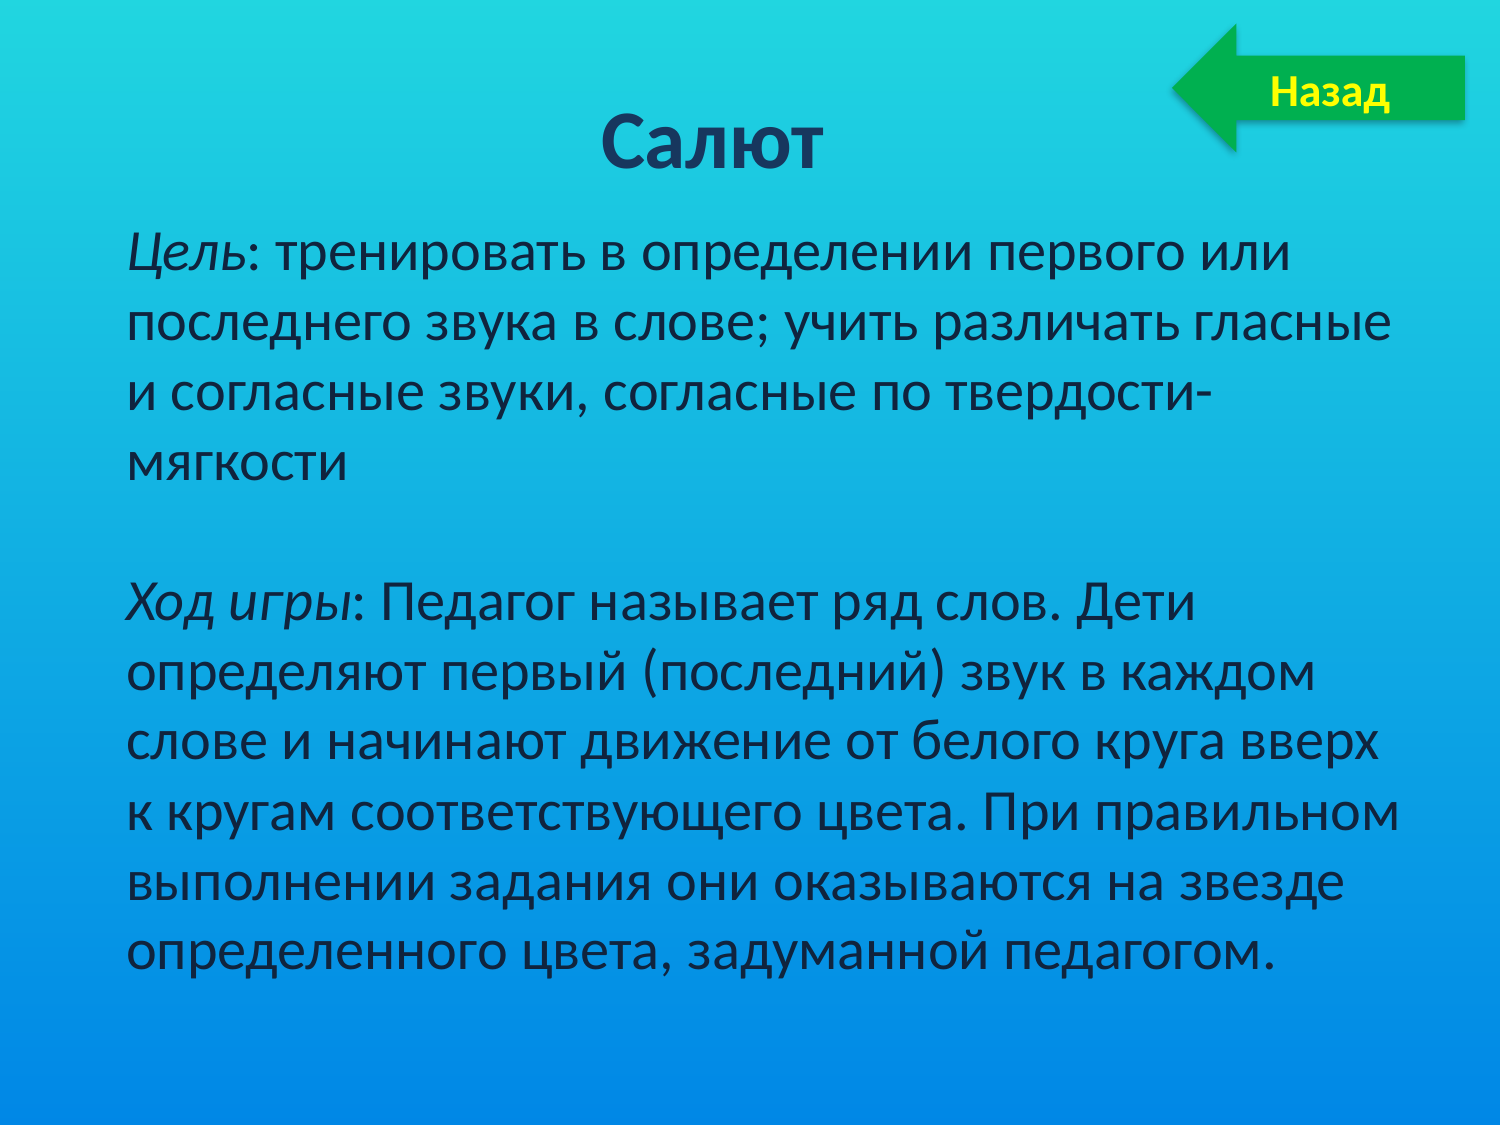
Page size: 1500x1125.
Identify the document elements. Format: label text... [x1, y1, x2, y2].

text_box Салют [586, 78, 859, 193]
text_box Назад [1169, 21, 1467, 155]
text_box Цель: тренировать в определении первого или последнего звука в слове; учить различать гласные и согласные звуки, согласные по твердости-мягкости Ход игры: Педагог называет ряд слов. Дети определяют первый (последний) звук в каждом слове и начинают движение от белого круга вверх к кругам соответствующего цвета. При правильном выполнении задания они оказываются на звезде определенного цвета, задуманной педагогом. [111, 204, 1423, 989]
